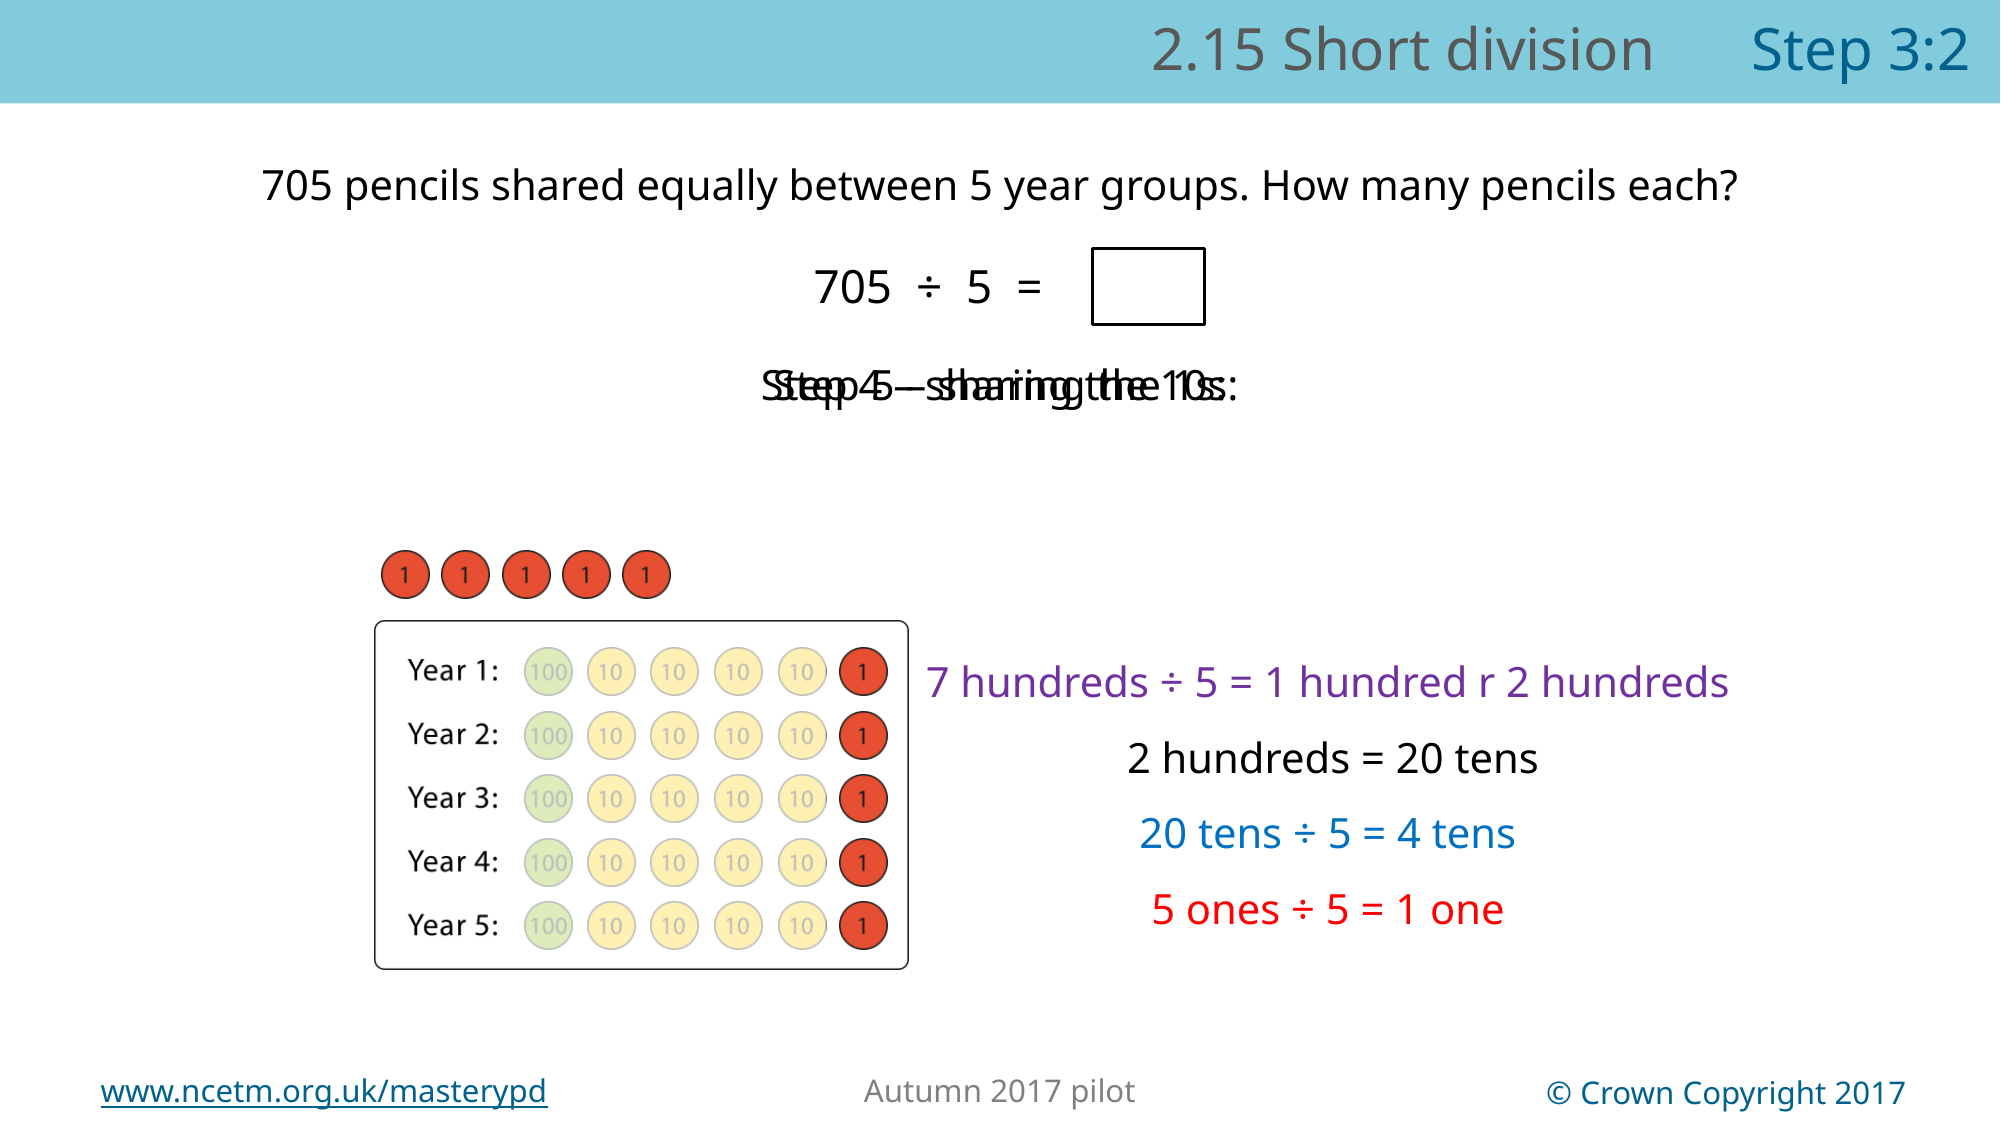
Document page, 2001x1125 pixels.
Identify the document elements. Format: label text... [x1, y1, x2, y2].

picture [622, 550, 671, 599]
list 2.15 Short division Step 3:2 [0, 0, 2000, 104]
picture [374, 620, 909, 970]
text_box 705 ÷ 5 = [798, 250, 1058, 321]
picture [501, 550, 551, 599]
text_box 20 tens ÷ 5 = 4 tens [1124, 799, 1532, 865]
text_box 5 ones ÷ 5 = 1 one [1136, 875, 1520, 941]
text_box 7 hundreds ÷ 5 = 1 hundred r 2 hundreds [910, 648, 1746, 714]
picture [381, 550, 430, 599]
picture [562, 550, 611, 599]
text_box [586, 647, 636, 950]
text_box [714, 647, 763, 950]
text_box Step 4 – sharing the 10s: [745, 351, 1254, 417]
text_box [778, 647, 827, 950]
text_box 2 hundreds = 20 tens [1112, 724, 1555, 790]
text_box 705 pencils shared equally between 5 year groups. How many pencils each? [246, 150, 1754, 216]
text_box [650, 647, 699, 950]
text_box [1092, 248, 1205, 325]
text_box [839, 647, 888, 950]
picture [441, 550, 490, 599]
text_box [524, 647, 573, 950]
